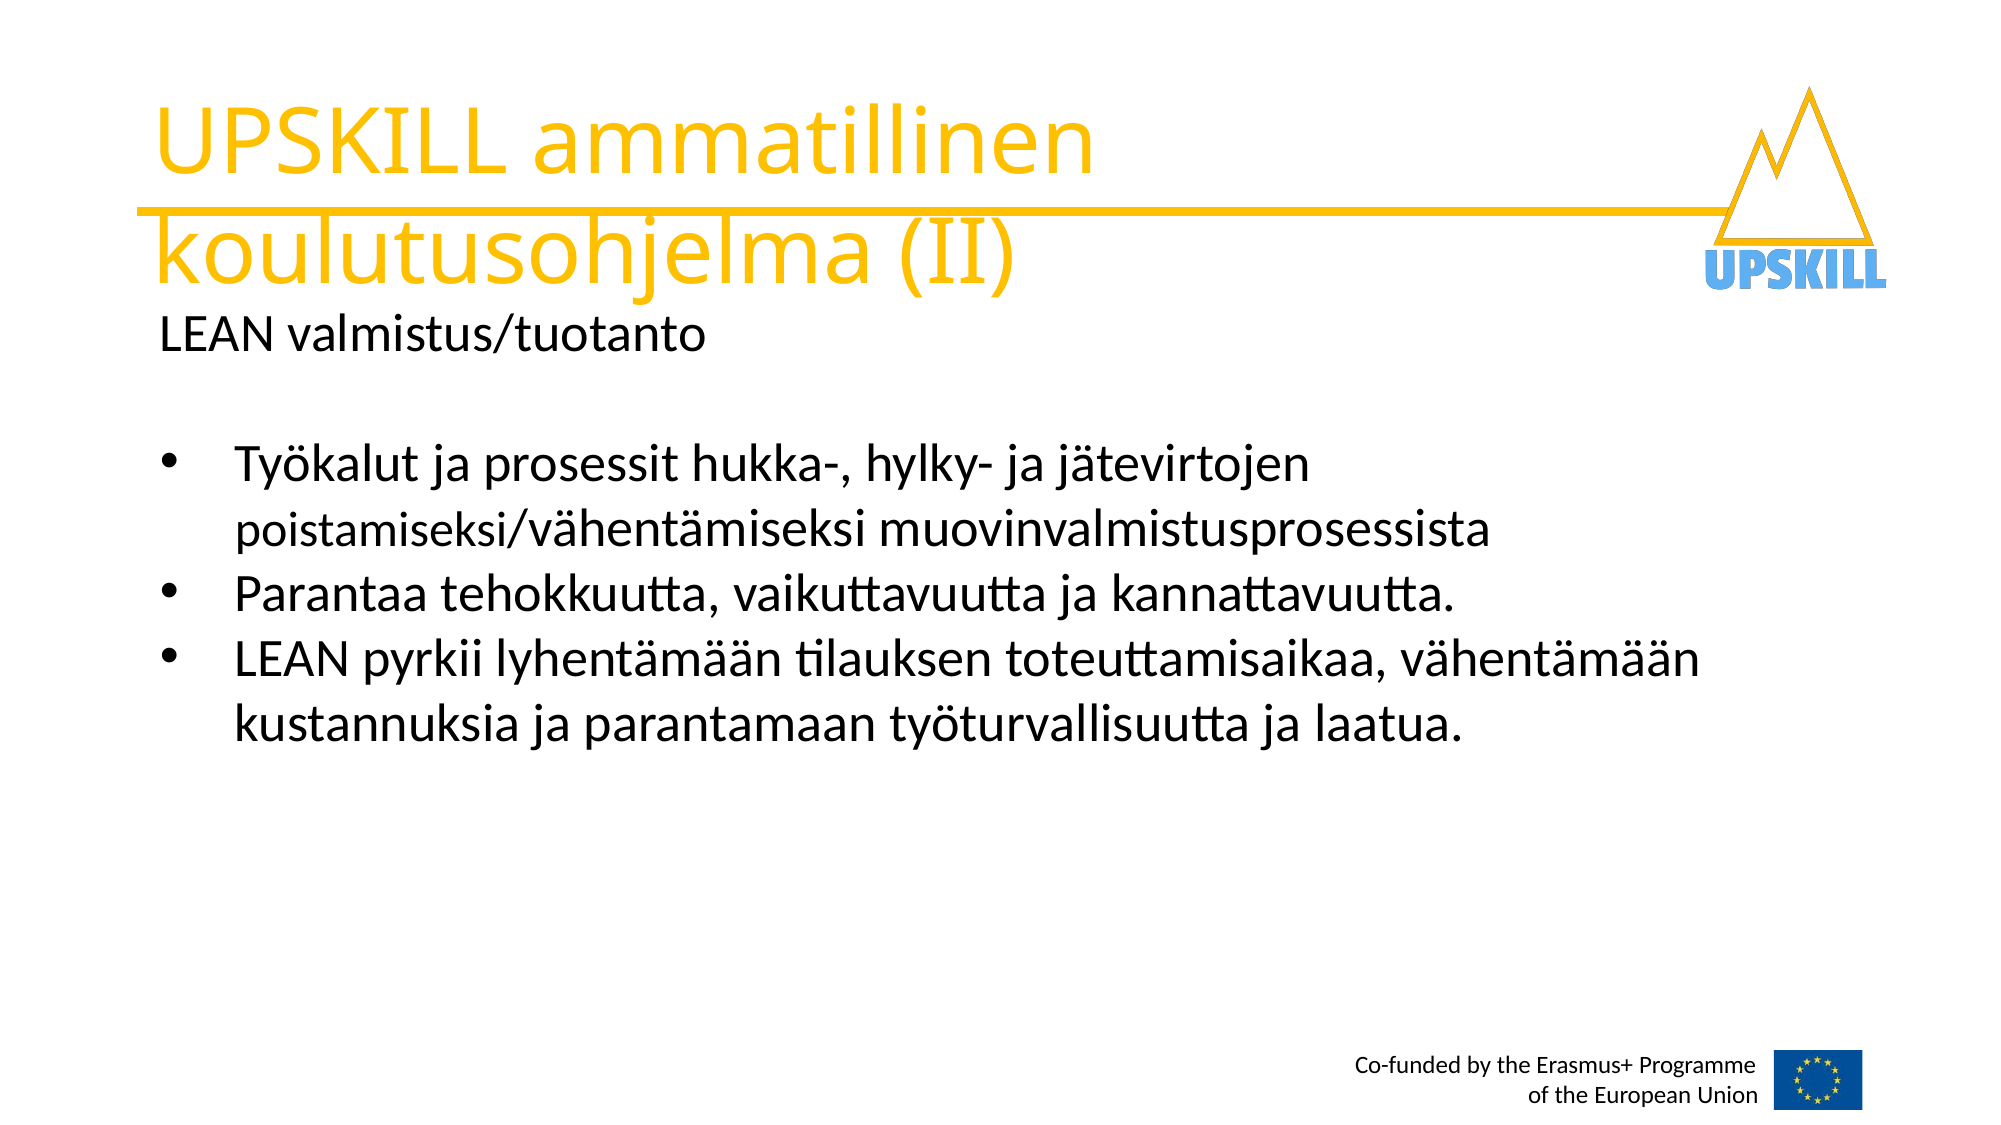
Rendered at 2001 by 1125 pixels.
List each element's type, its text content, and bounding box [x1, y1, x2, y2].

picture [1695, 76, 1896, 300]
slide_number Co-funded by the Erasmus+ Programme of the European Union [1352, 1053, 1761, 1125]
picture [1773, 1050, 1863, 1110]
title UPSKILL ammatillinen koulutusohjelma (II) [150, 79, 1761, 303]
list LEAN valmistus/tuotanto Työkalut ja prosessit hukka-, hylky- ja jätevirtojen poistamiseksi/vähentämiseksi muovinvalmistusprosessista Parantaa tehokkuutta, vaikuttavuutta ja kannattavuutta. LEAN pyrkii lyhentämään tilauksen toteuttamisaikaa, vähentämään kustannuksia ja parantamaan työturvallisuutta ja laatua. [159, 280, 1840, 935]
